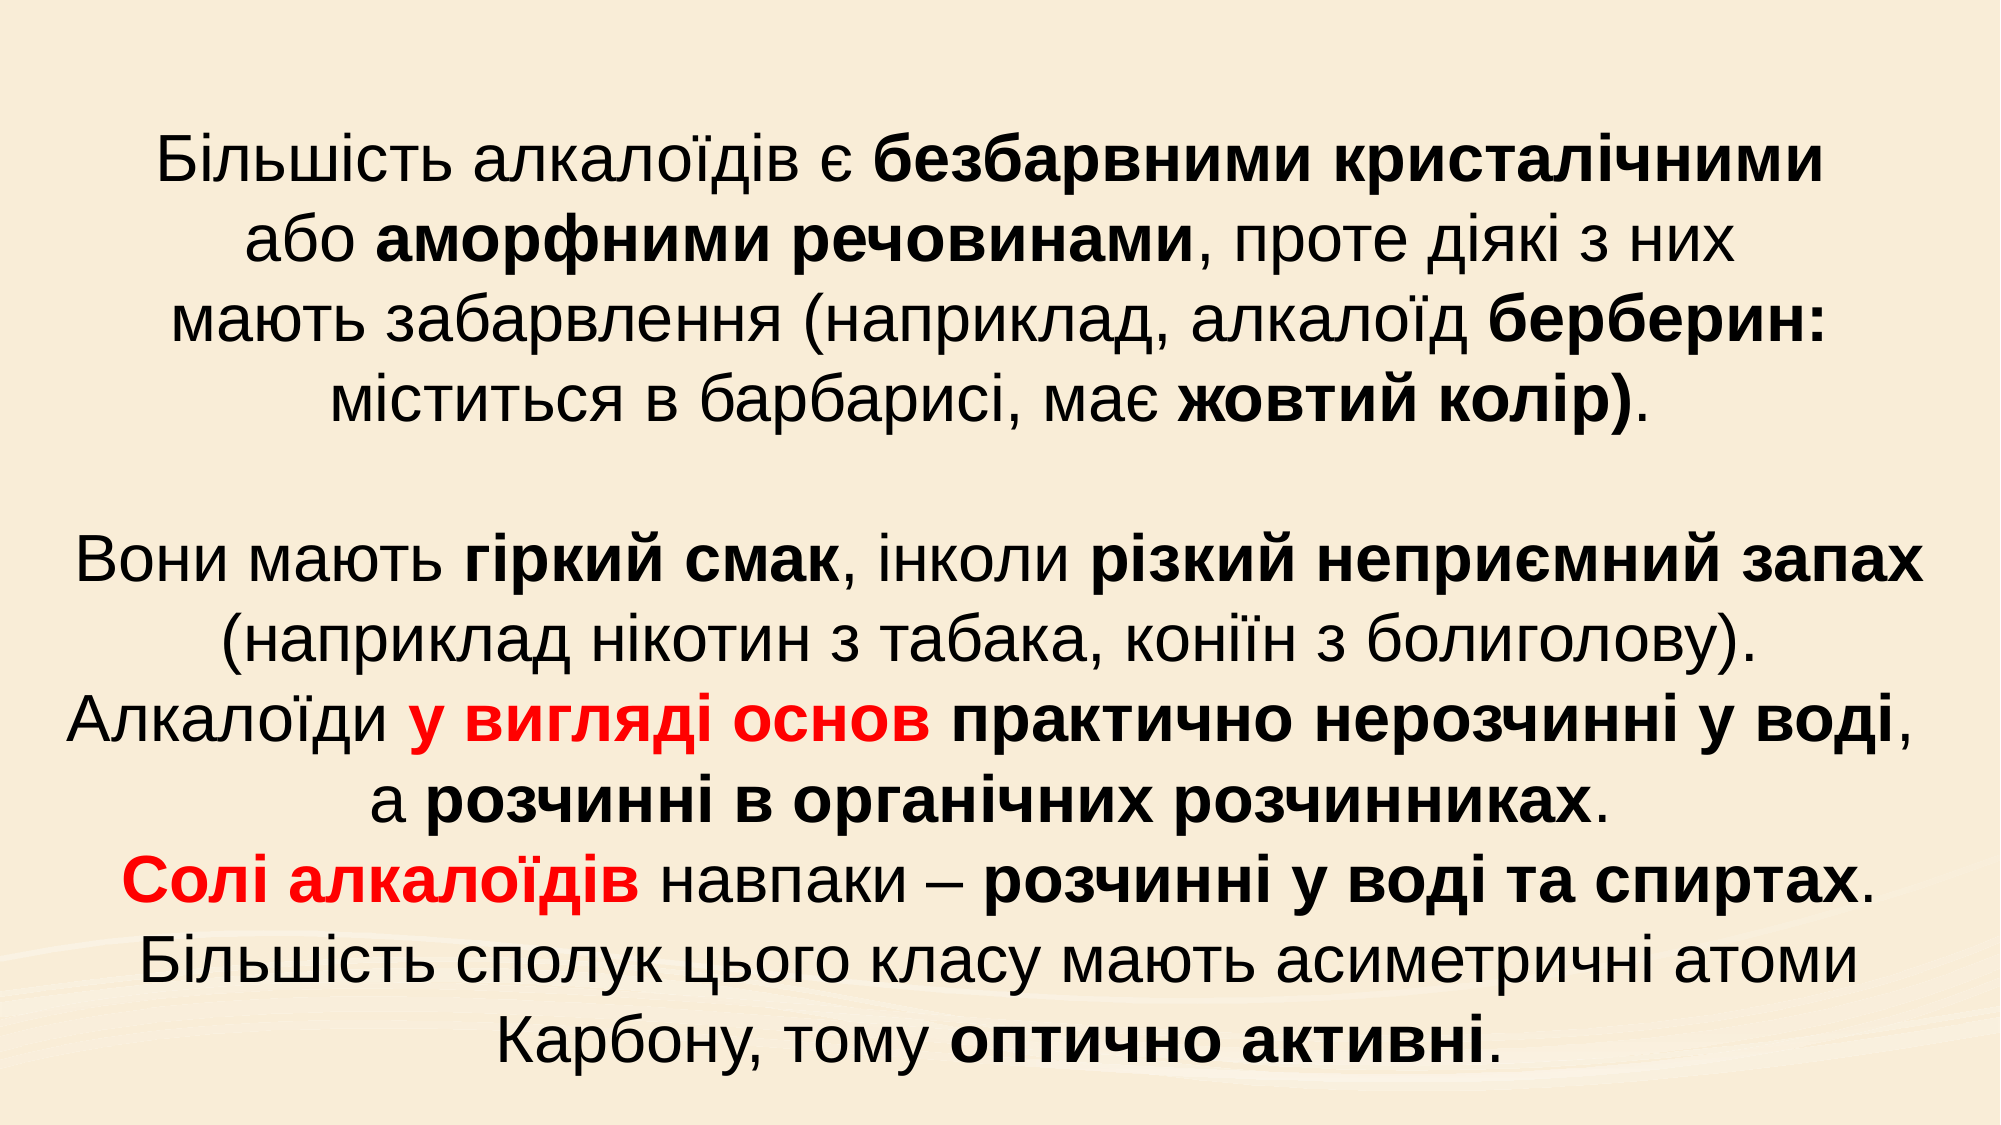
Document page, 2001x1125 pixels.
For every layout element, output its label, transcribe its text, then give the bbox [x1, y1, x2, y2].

title Більшість алкалоїдів є безбарвними кристалічними або аморфними речовинами, проте діякі з них мають забарвлення (наприклад, алкалоїд берберин: міститься в барбарисі, має жовтий колір). Вони мають гіркий смак, інколи різкий неприємний запах (наприклад нікотин з табака, коніїн з болиголову). Алкалоїди у вигляді основ практично нерозчинні у воді, а розчинні в органічних розчинниках. Солі алкалоїдів навпаки – розчинні у воді та спиртах. Більшість сполук цього класу мають асиметричні атоми Карбону, тому оптично активні. [36, 36, 1964, 1084]
